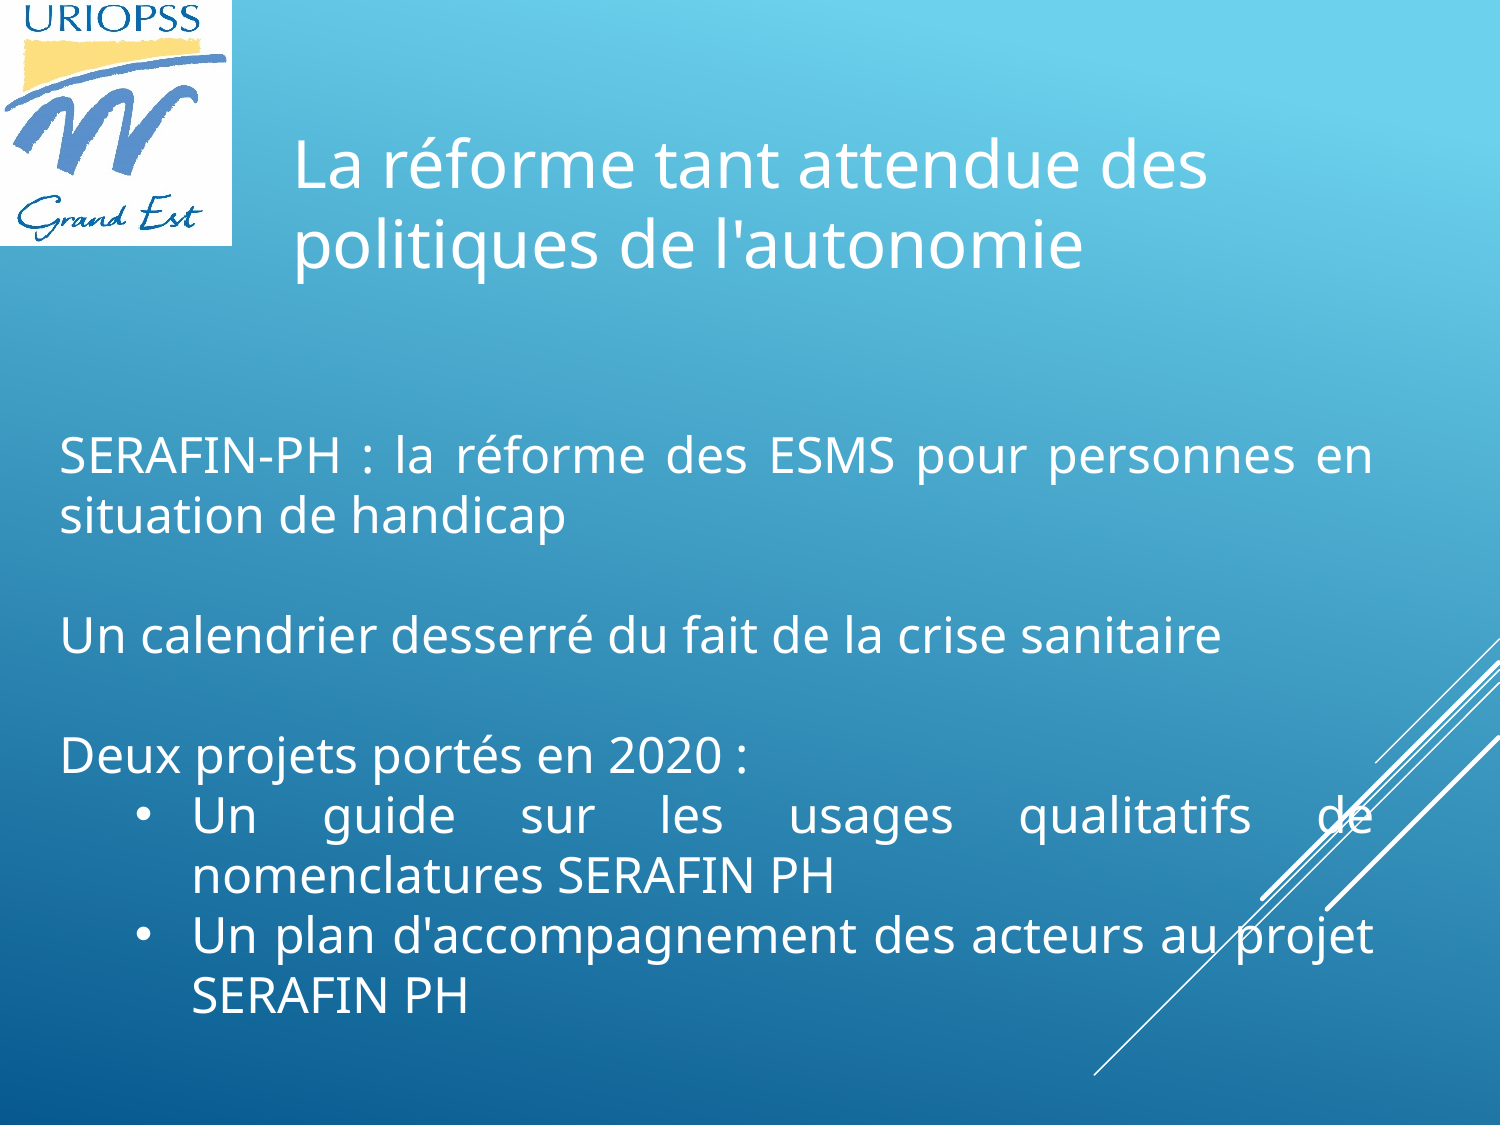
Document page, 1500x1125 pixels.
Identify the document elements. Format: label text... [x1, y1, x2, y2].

picture [0, 0, 232, 246]
text_box La réforme tant attendue des politiques de l'autonomie [277, 114, 1452, 290]
text_box SERAFIN-PH : la réforme des ESMS pour personnes en situation de handicap Un calendrier desserré du fait de la crise sanitaire Deux projets portés en 2020 : Un guide sur les usages qualitatifs de nomenclatures SERAFIN PH Un plan d'accompagnement des acteurs au projet SERAFIN PH [44, 416, 1391, 1121]
